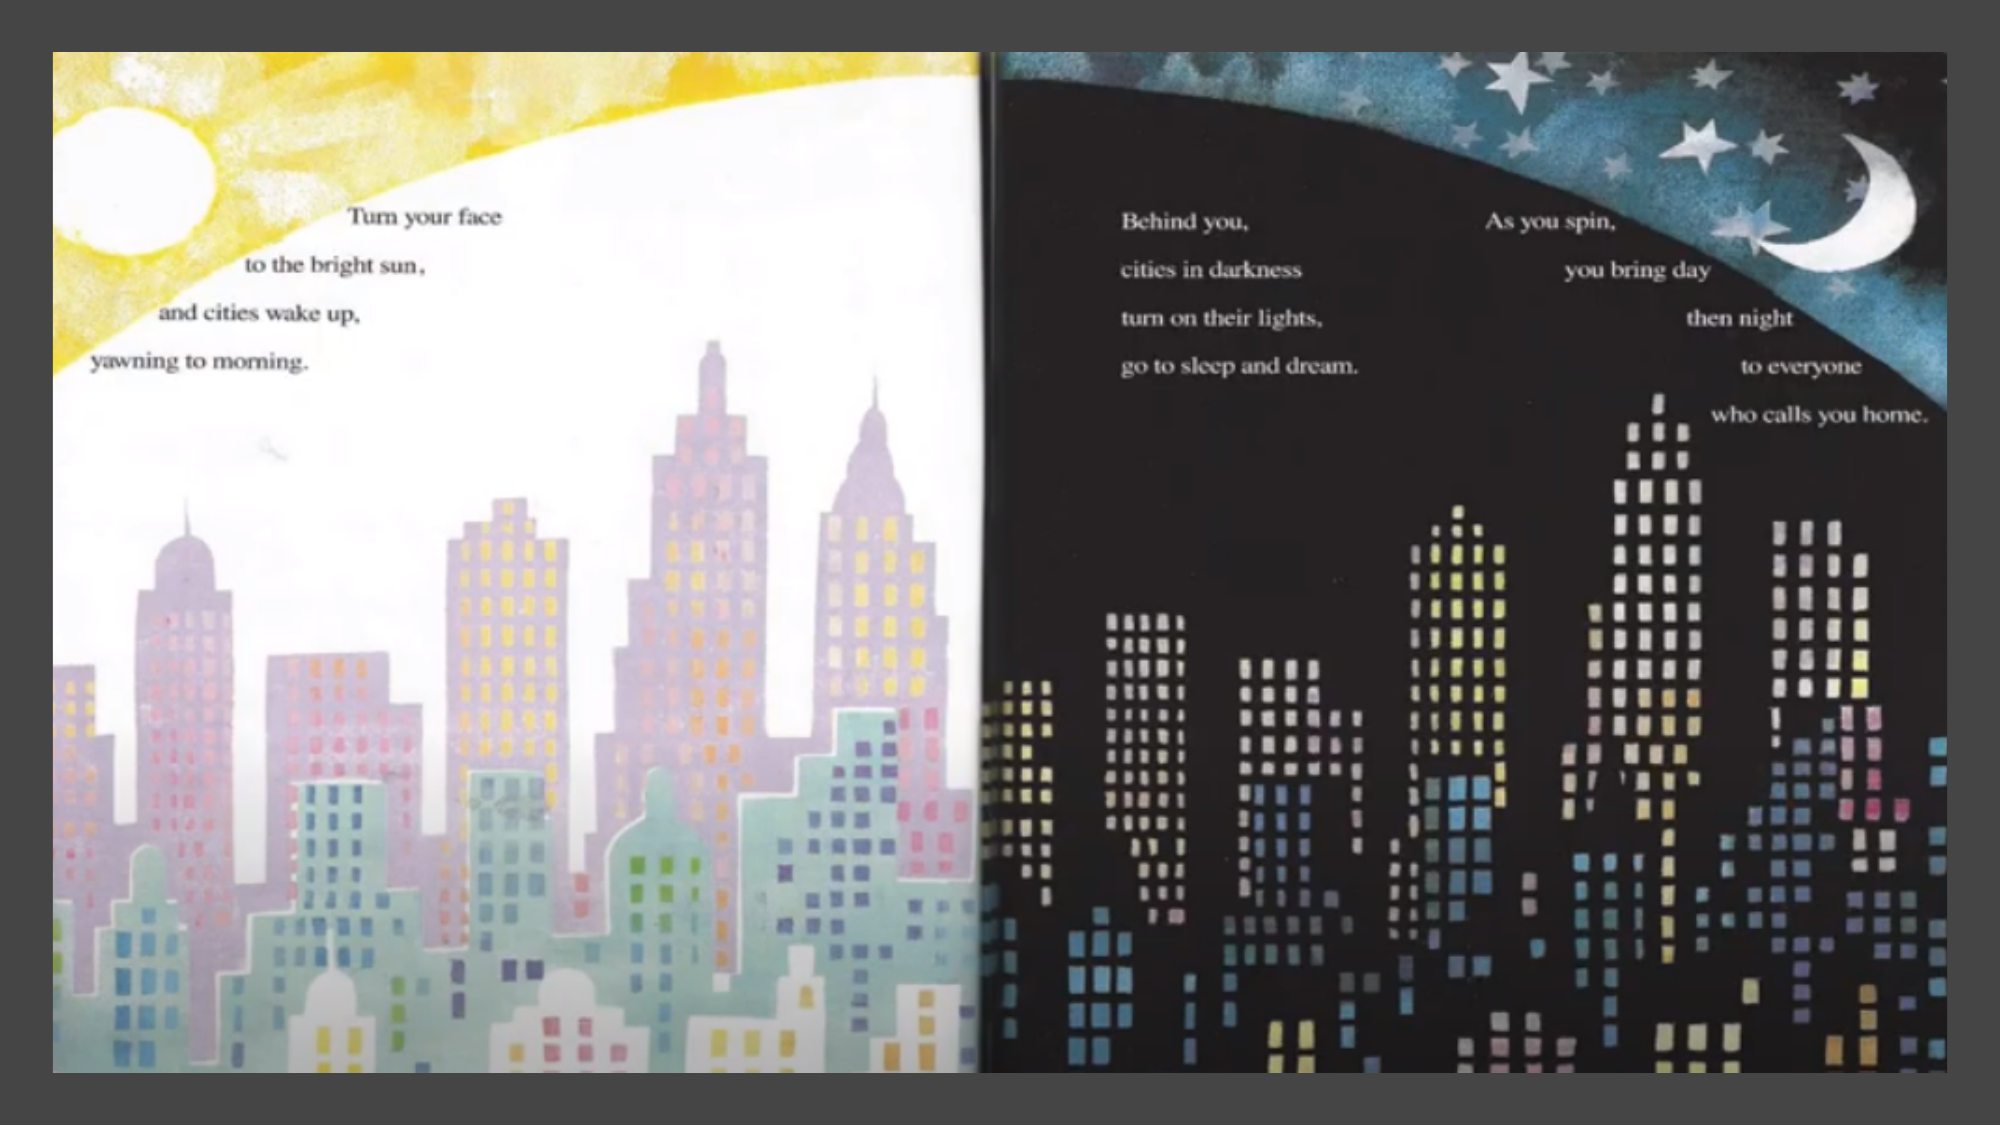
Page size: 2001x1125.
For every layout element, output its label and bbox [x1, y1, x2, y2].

picture [52, 52, 1948, 1073]
